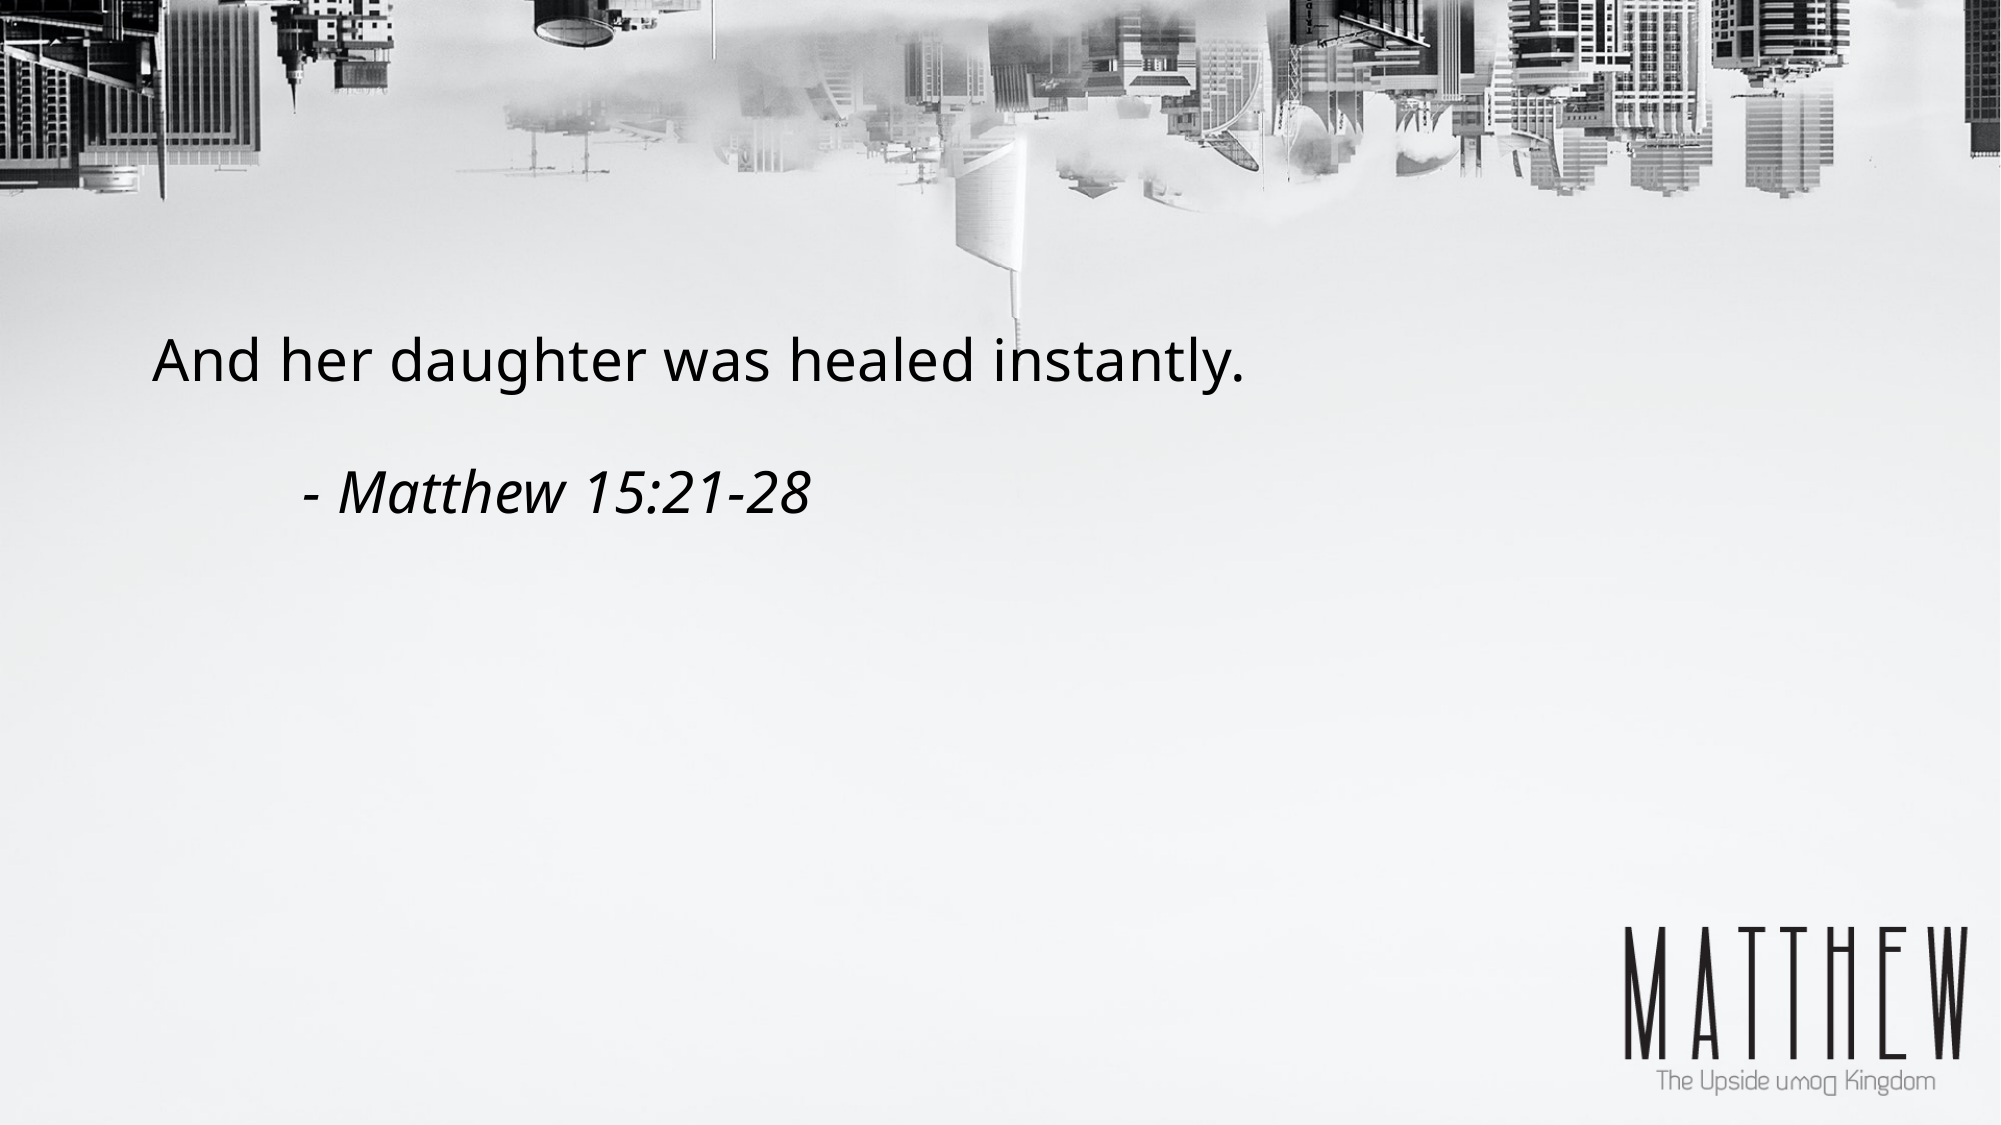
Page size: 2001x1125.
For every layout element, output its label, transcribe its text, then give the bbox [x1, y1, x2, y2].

picture [0, 0, 2001, 1125]
list And her daughter was healed instantly. - Matthew 15:21-28 [137, 273, 1863, 1075]
